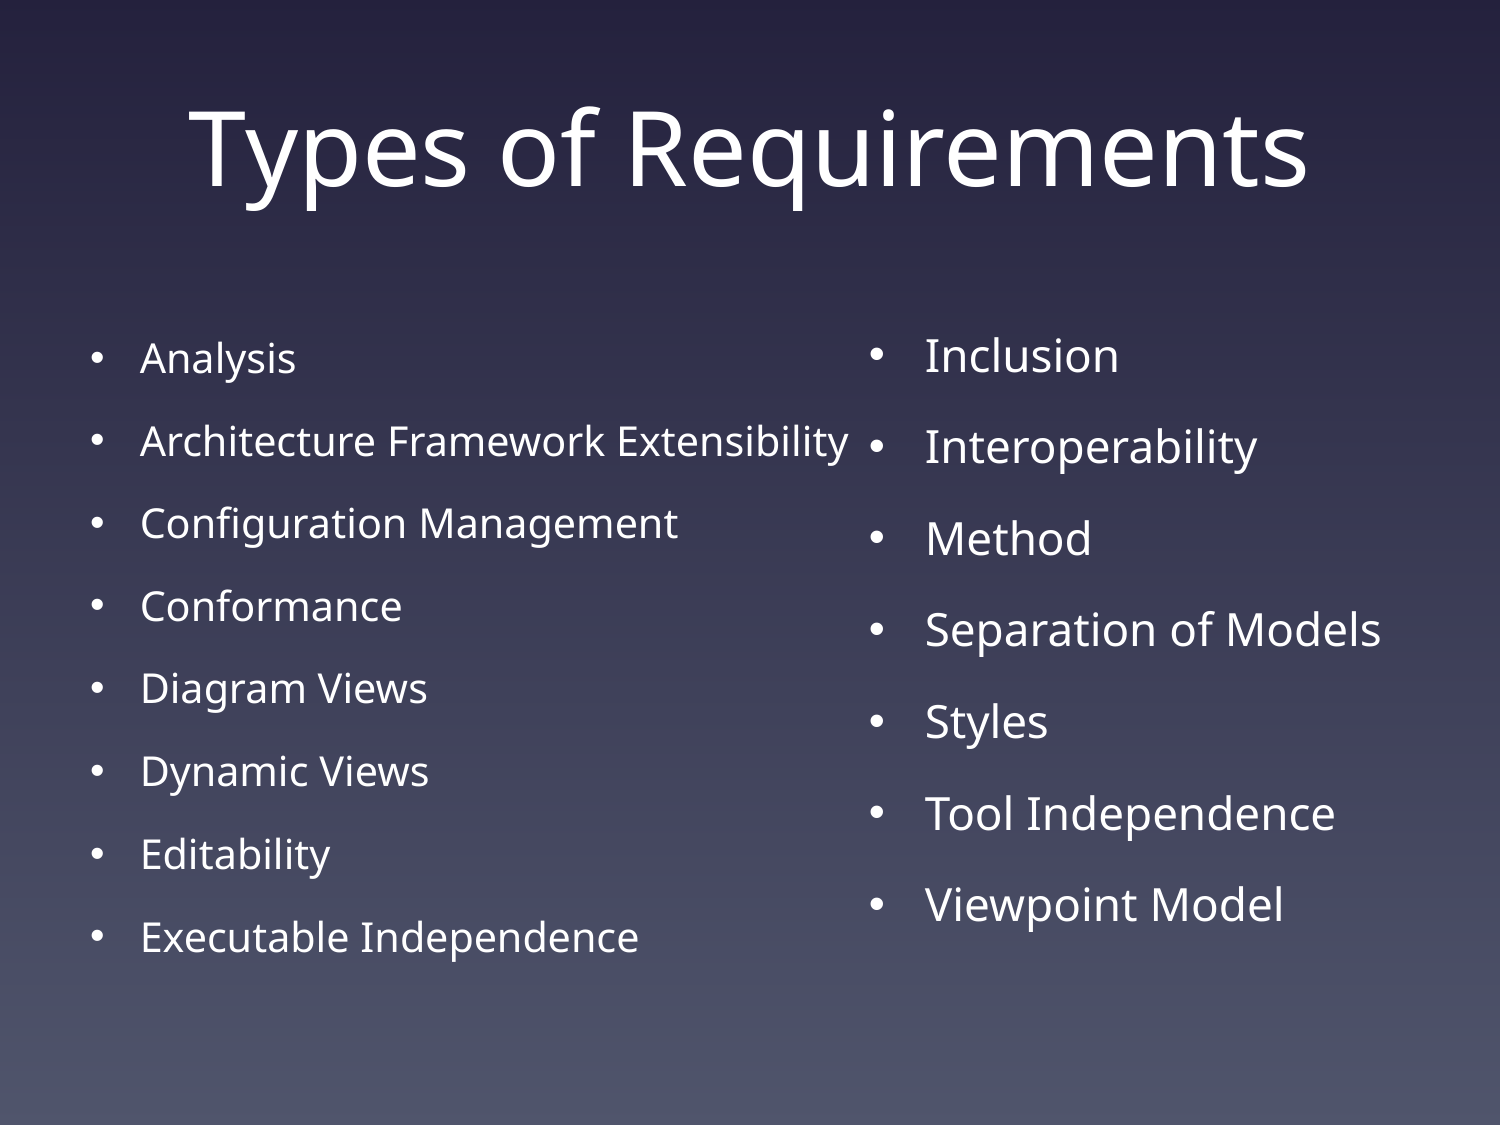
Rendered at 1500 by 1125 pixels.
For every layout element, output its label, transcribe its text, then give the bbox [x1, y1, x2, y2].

title Types of Requirements [75, 75, 1425, 262]
text_box Inclusion Interoperability Method Separation of Models Styles Tool Independence Viewpoint Model [853, 243, 1442, 986]
list Analysis Architecture Framework Extensibility Configuration Management Conformance Diagram Views Dynamic Views Editability Executable Independence [75, 262, 868, 1005]
